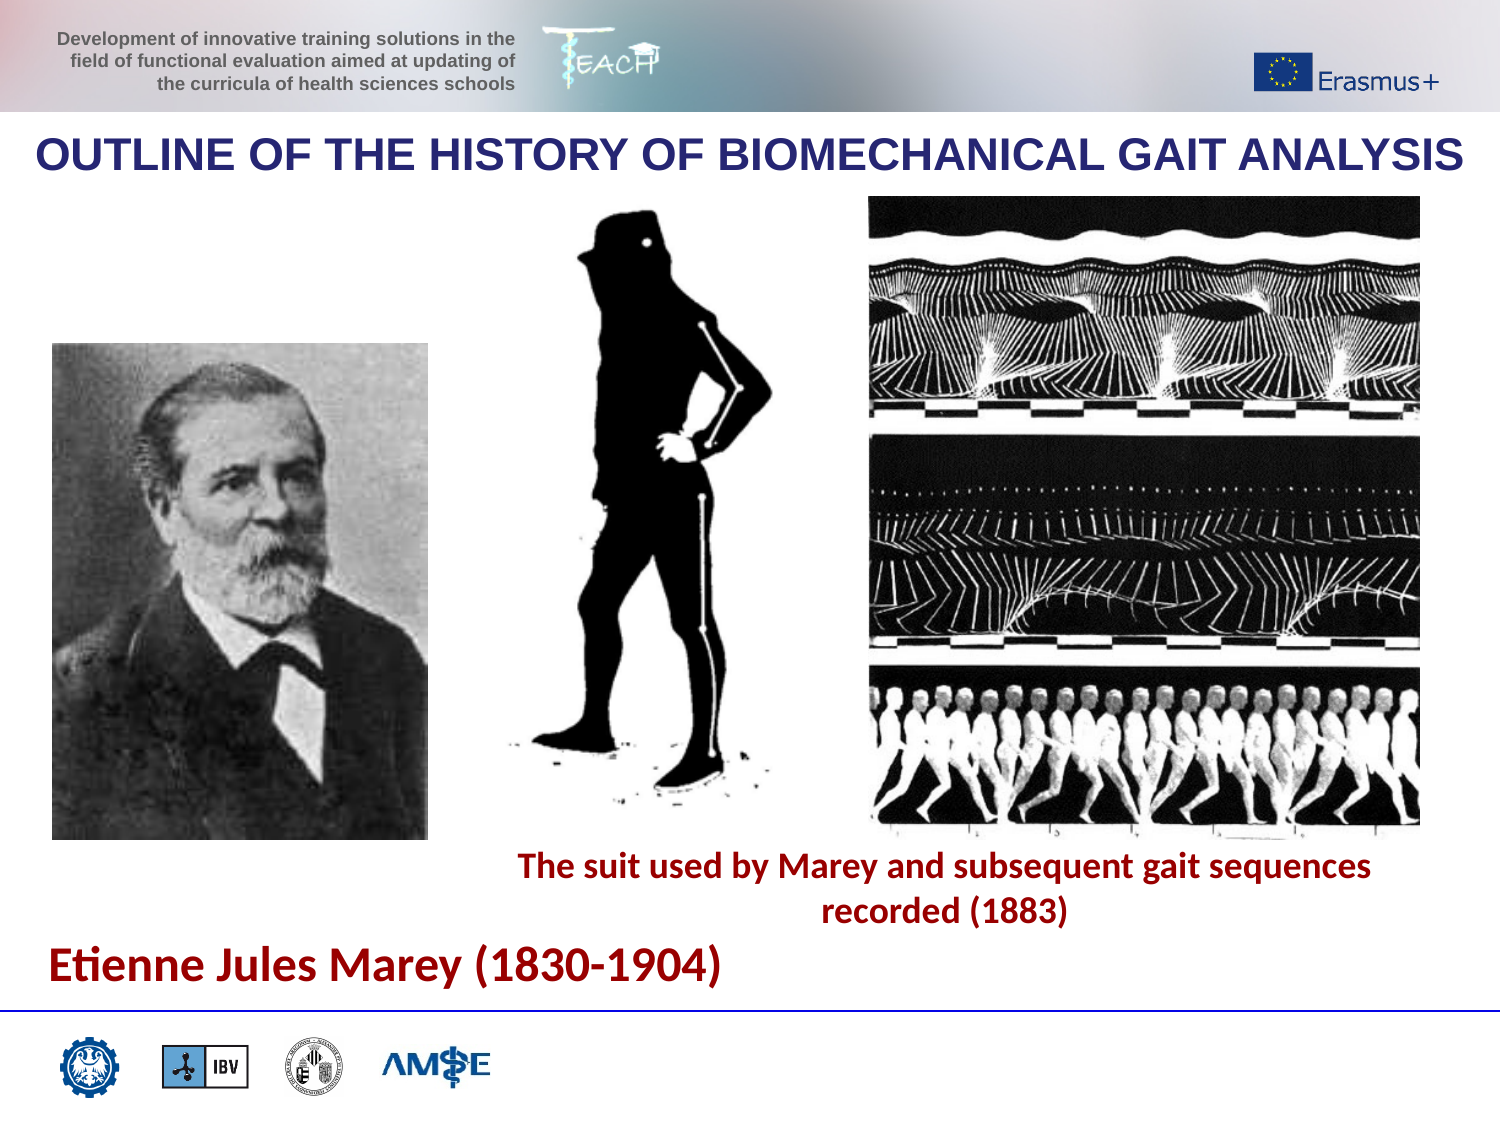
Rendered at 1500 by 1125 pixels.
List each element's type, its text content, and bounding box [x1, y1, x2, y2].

picture [161, 1044, 249, 1089]
picture [379, 1044, 491, 1089]
text_box The suit used by Marey and subsequent gait sequences recorded (1883) [430, 834, 1459, 939]
picture [284, 1036, 344, 1097]
text_box OUTLINE OF THE HISTORY OF BIOMECHANICAL GAIT ANALYSIS [17, 117, 1483, 188]
picture [0, 1, 1500, 112]
picture [476, 185, 814, 827]
picture [867, 196, 1420, 840]
text_box Etienne Jules Marey (1830-1904) [33, 924, 738, 1000]
picture [53, 1035, 126, 1099]
picture [52, 342, 429, 840]
